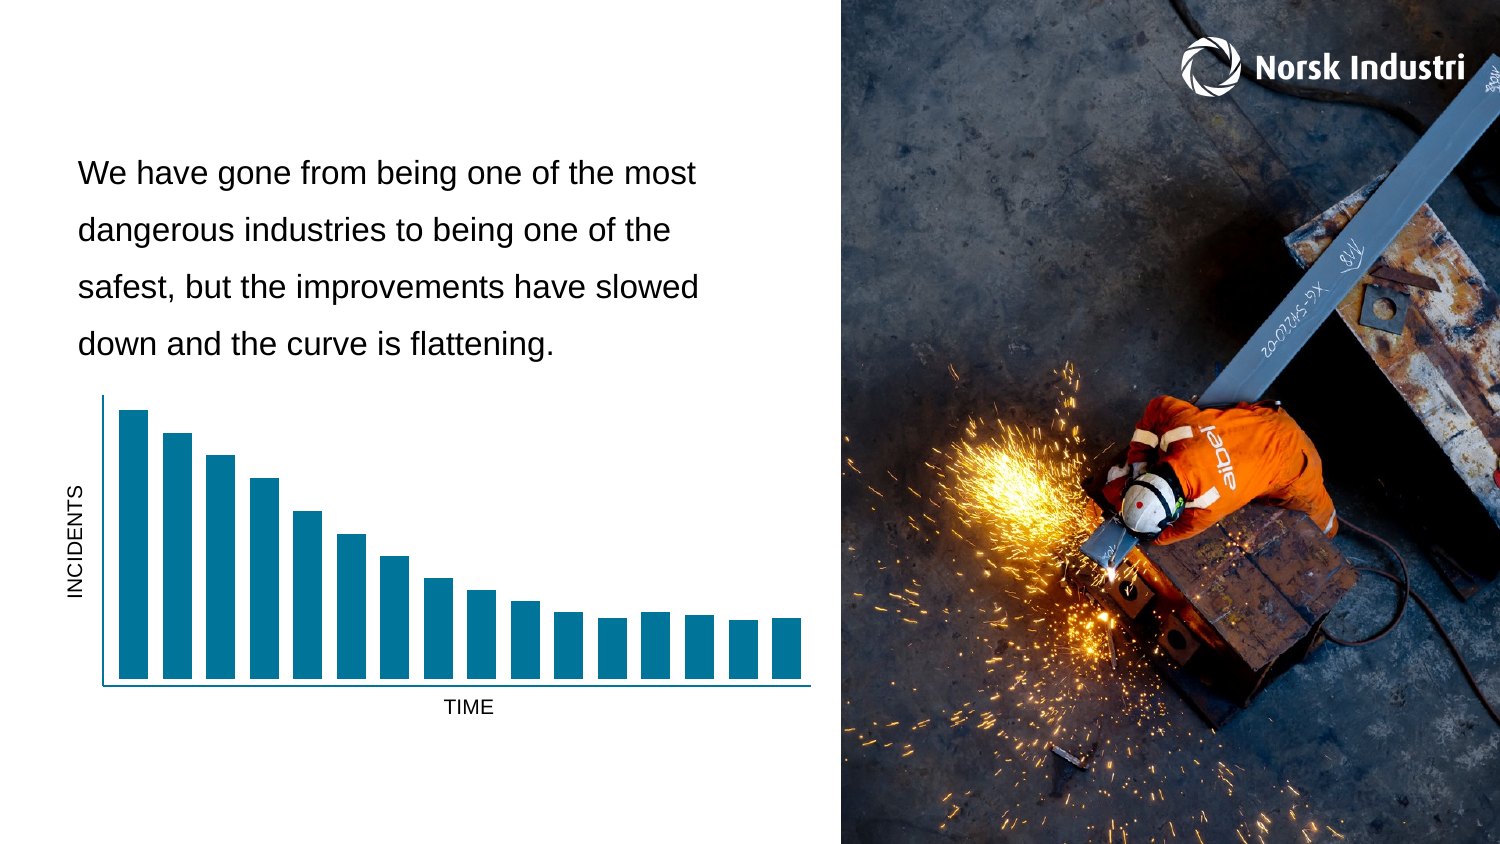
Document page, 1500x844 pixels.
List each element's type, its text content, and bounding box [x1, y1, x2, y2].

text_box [53, 336, 823, 728]
text_box We have gone from being one of the most dangerous industries to being one of the safest, but the improvements have slowed down and the curve is flattening. [63, 126, 789, 336]
picture [840, 0, 1500, 844]
